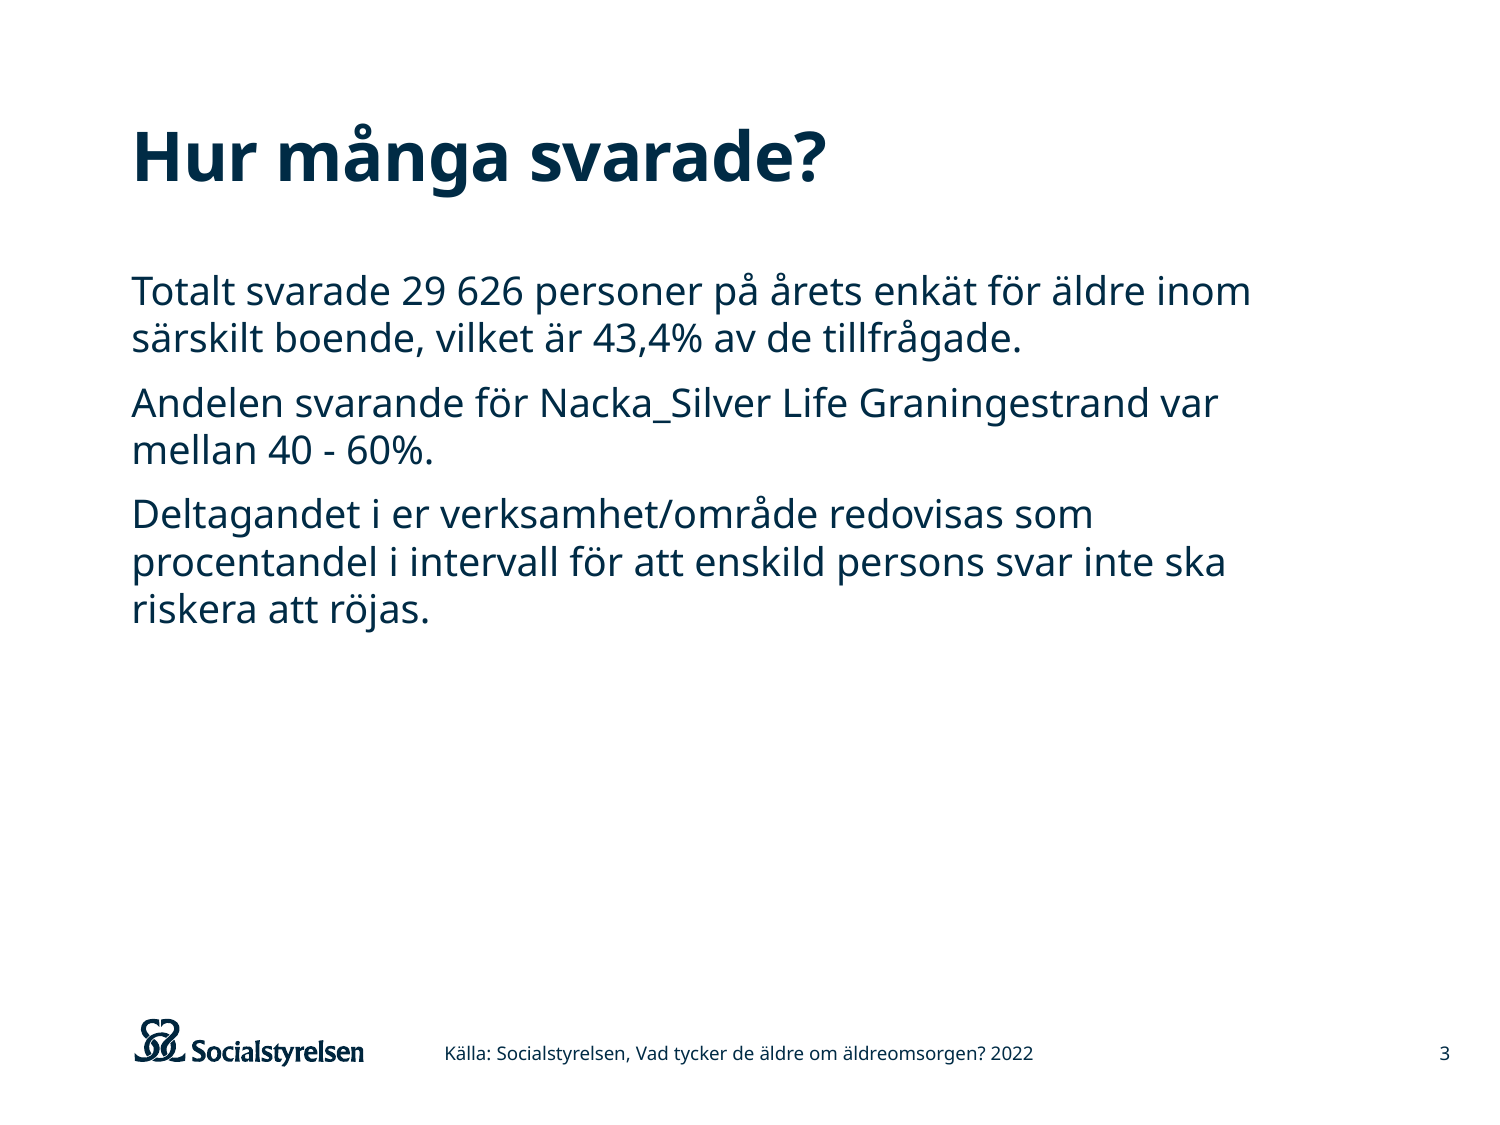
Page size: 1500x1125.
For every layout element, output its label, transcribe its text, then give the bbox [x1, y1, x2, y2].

title Hur många svarade? [131, 112, 1272, 265]
slide_number 3 [1379, 1032, 1451, 1077]
footer Källa: Socialstyrelsen, Vad tycker de äldre om äldreomsorgen? 2022 [444, 1032, 1110, 1077]
list Totalt svarade 29 626 personer på årets enkät för äldre inom särskilt boende, vilket är 43,4% av de tillfrågade. Andelen svarande för Nacka_Silver Life Graningestrand var mellan 40 - 60%. Deltagandet i er verksamhet/område redovisas som procentandel i intervall för att enskild persons svar inte ska riskera att röjas. [131, 265, 1274, 875]
